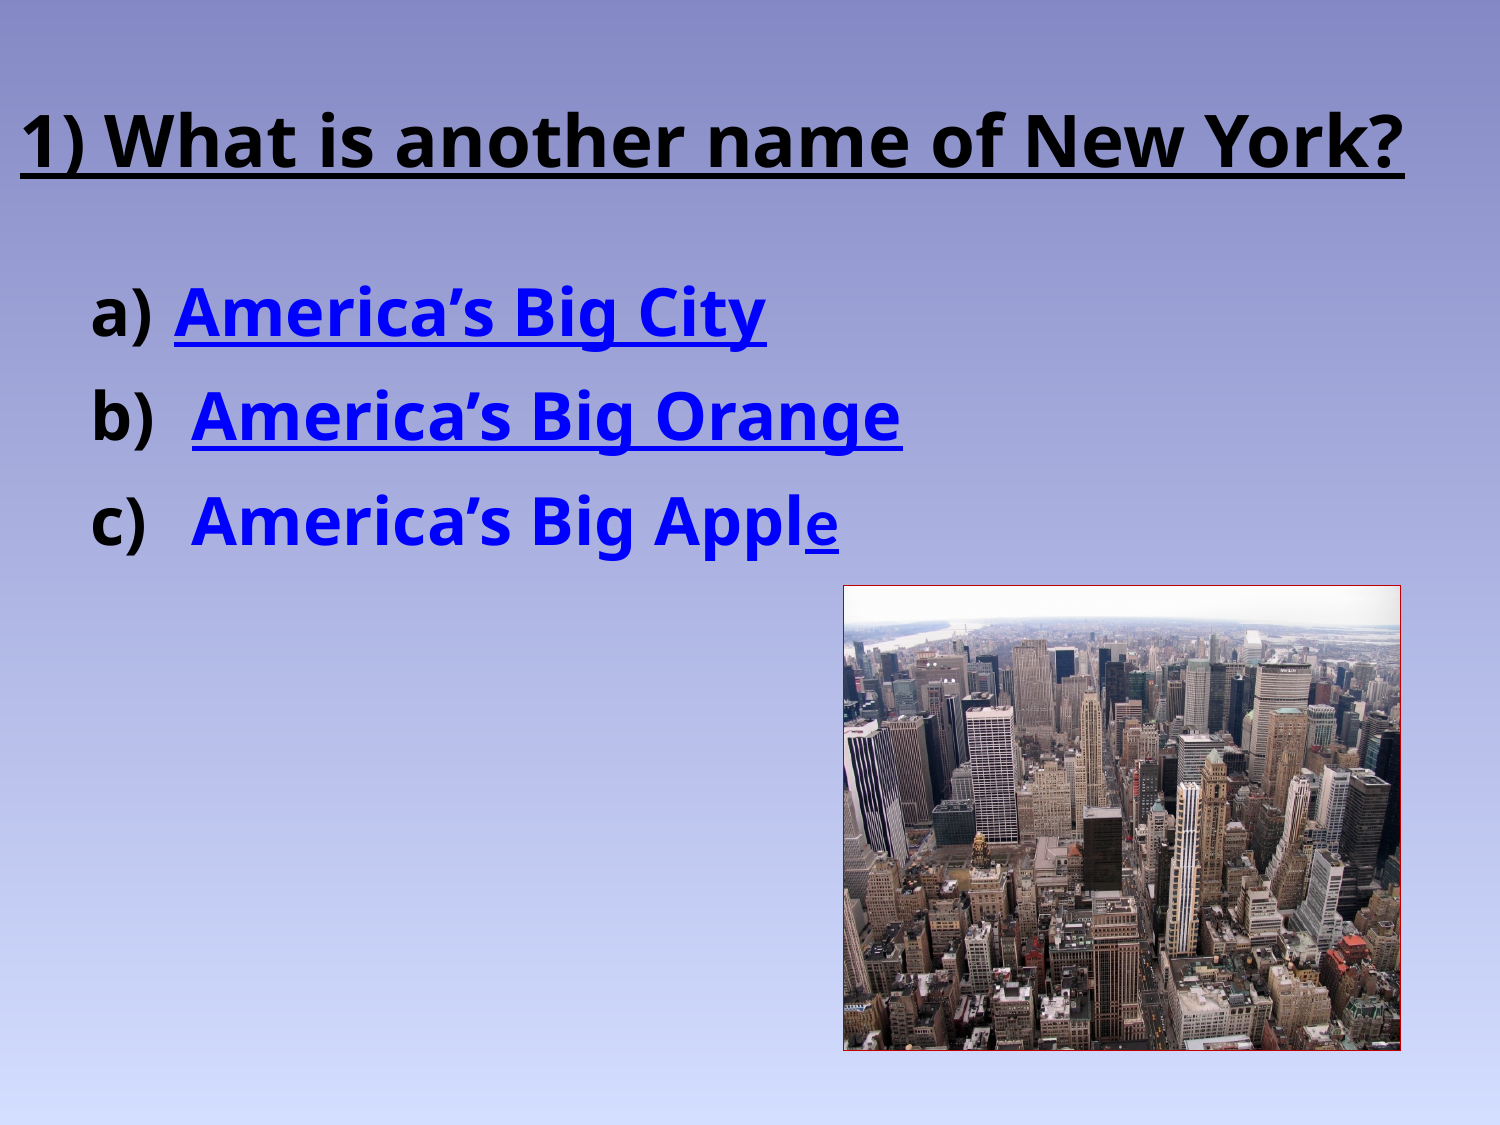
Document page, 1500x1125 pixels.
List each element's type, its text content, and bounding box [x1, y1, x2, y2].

picture [844, 585, 1400, 1050]
list America’s Big City America’s Big Orange America’s Big Apple [75, 262, 1425, 1005]
title 1) What is another name of New York? [0, 45, 1425, 233]
